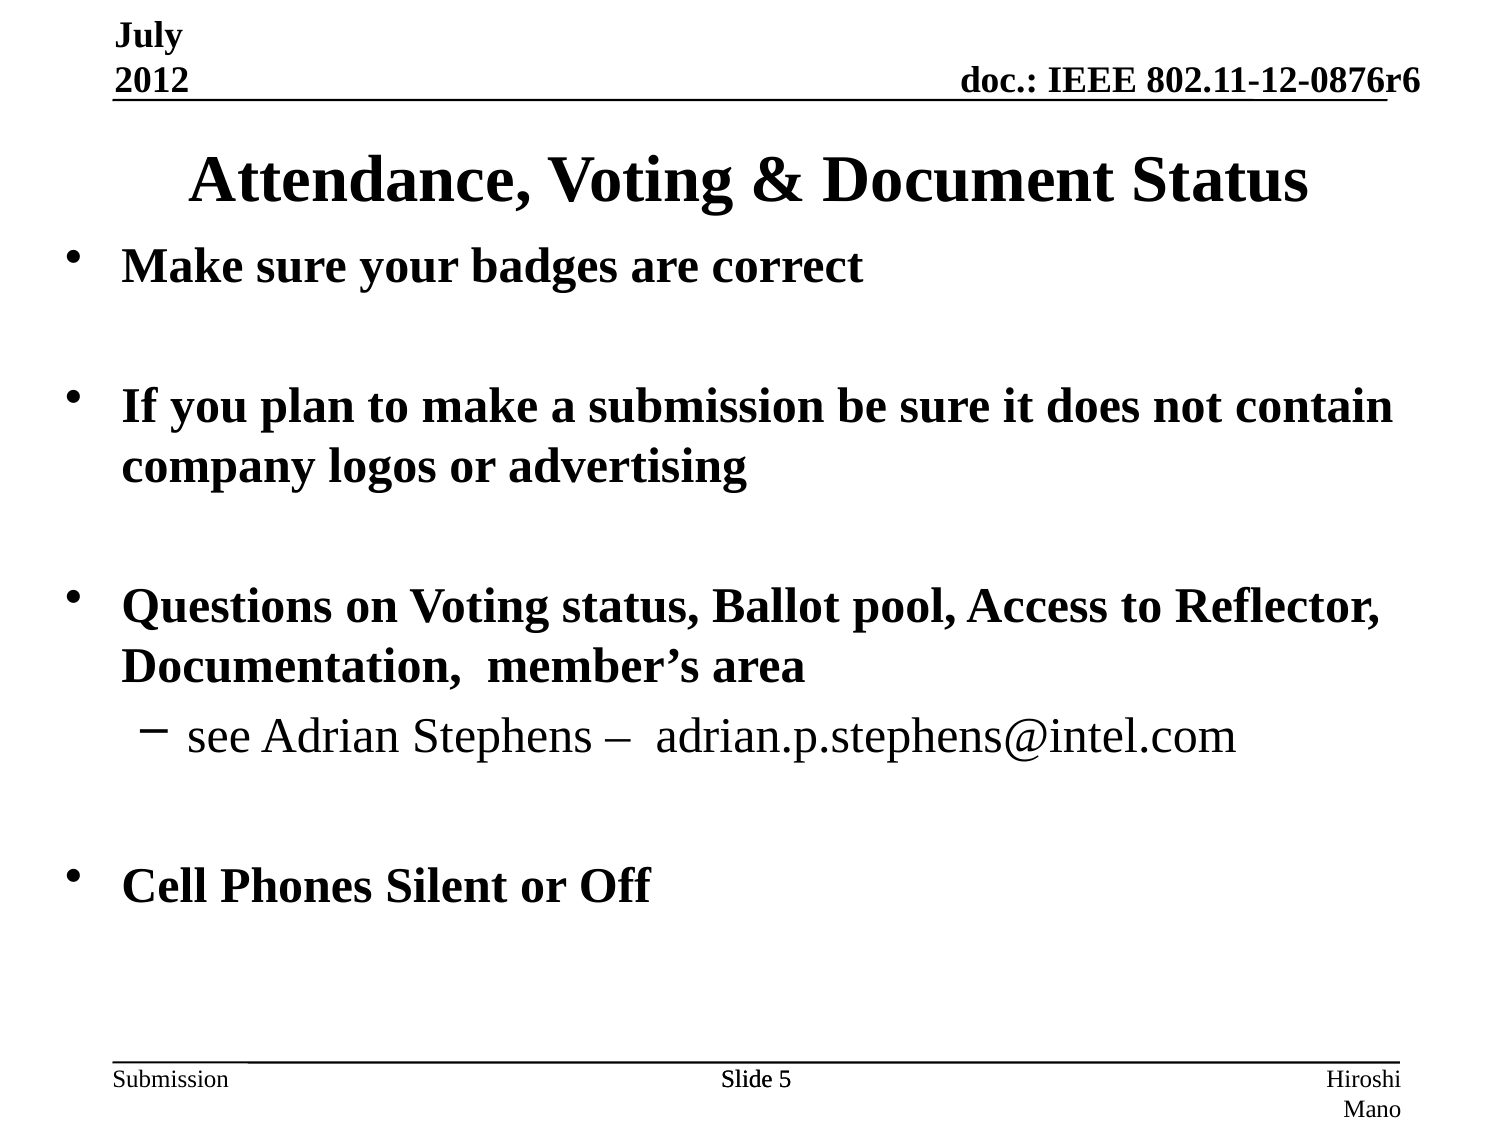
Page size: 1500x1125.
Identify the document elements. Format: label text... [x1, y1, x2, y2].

list Make sure your badges are correct If you plan to make a submission be sure it does not contain company logos or advertising Questions on Voting status, Ballot pool, Access to Reflector, Documentation, member’s area see Adrian Stephens – adrian.p.stephens@intel.com Cell Phones Silent or Off [49, 224, 1476, 1001]
footer Hiroshi Mano (ATRD, Root, Lab) [1324, 1061, 1402, 1093]
title Attendance, Voting & Document Status [112, 112, 1388, 224]
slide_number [114, 54, 259, 101]
text_box Slide 5 [675, 1062, 838, 1093]
